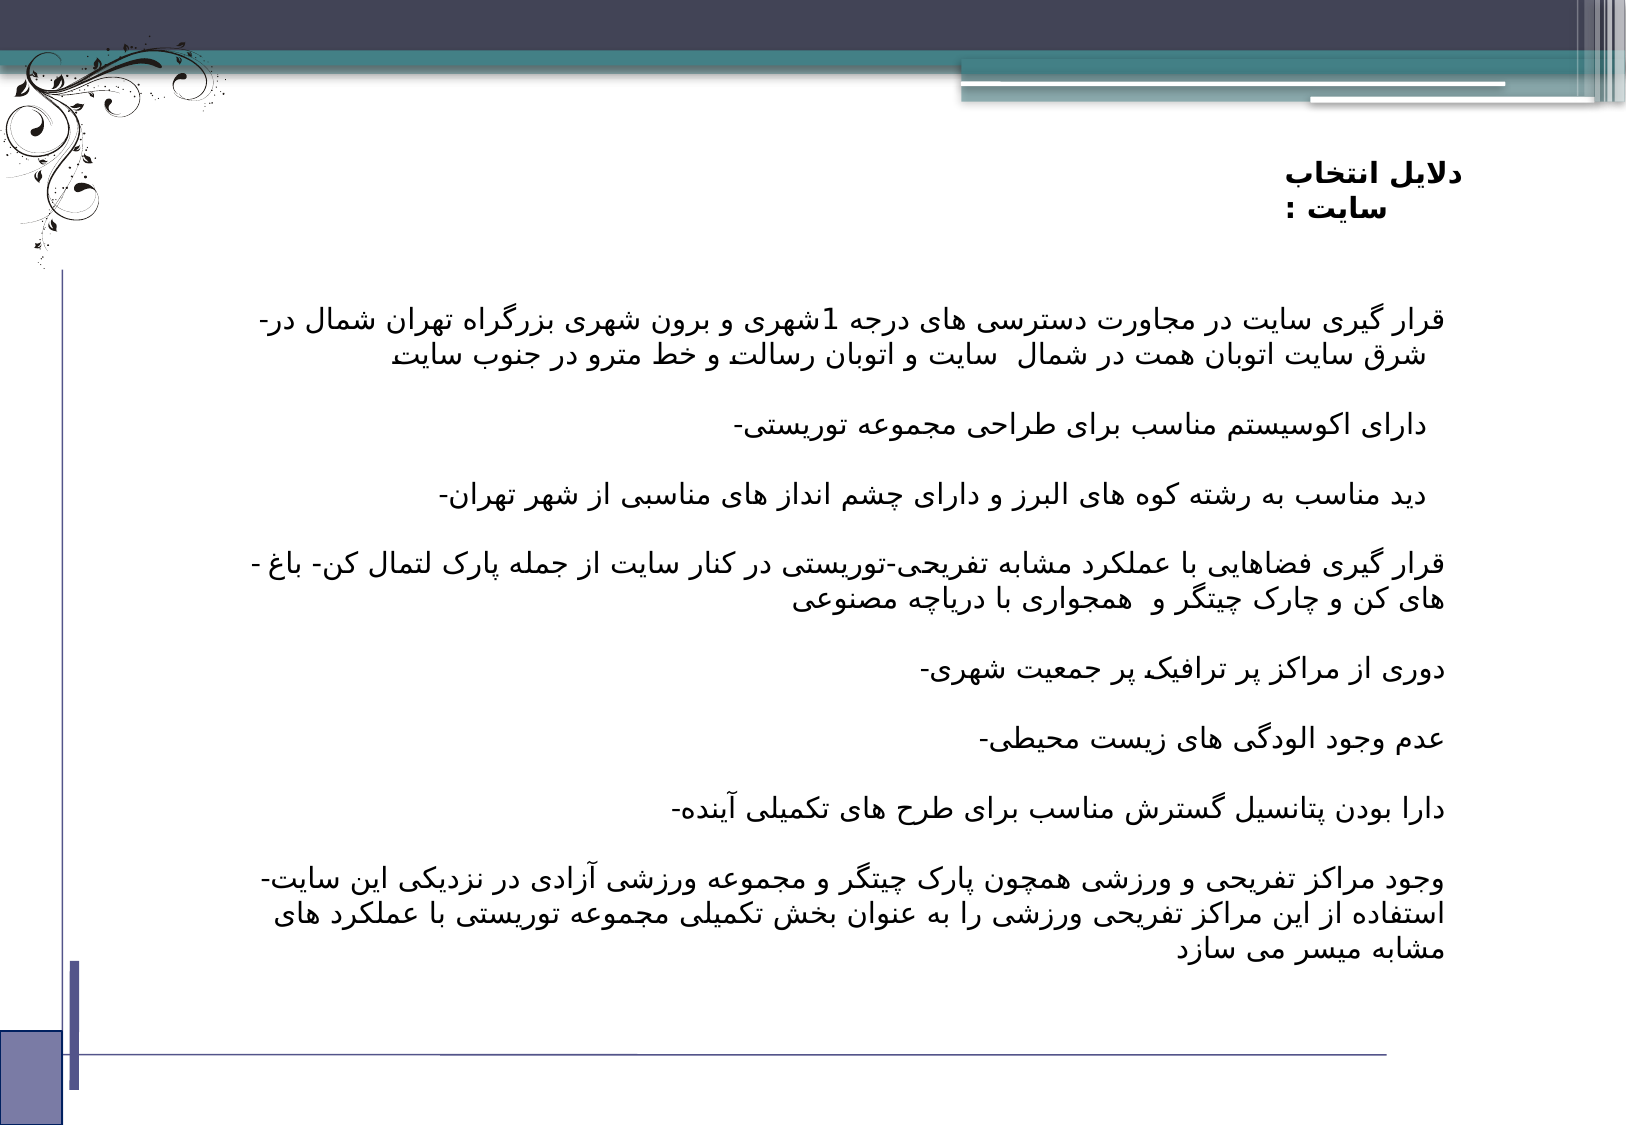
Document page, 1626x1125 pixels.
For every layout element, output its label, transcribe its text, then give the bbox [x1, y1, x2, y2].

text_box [0, 34, 227, 270]
text_box [0, 1030, 64, 1125]
text_box -قرار گیری سایت در مجاورت دسترسی های درجه 1شهری و برون شهری بزرگراه تهران شمال در شرق سایت اتوبان همت در شمال سایت و اتوبان رسالت و خط مترو در جنوب سایت -دارای اکوسیستم مناسب برای طراحی مجموعه توریستی -دید مناسب به رشته کوه های البرز و دارای چشم انداز های مناسبی از شهر تهران - قرار گیری فضاهایی با عملکرد مشابه تفریحی-توریستی در کنار سایت از جمله پارک لتمال کن- باغ های کن و چارک چیتگر و همجواری با دریاچه مصنوعی -دوری از مراکز پر ترافیک پر جمعیت شهری -عدم وجود الودگی های زیست محیطی -دارا بودن پتانسیل گسترش مناسب برای طرح های تکمیلی آینده -وجود مراکز تفریحی و ورزشی همچون پارک چیتگر و مجموعه ورزشی آزادی در نزدیکی این سایت استفاده از این مراکز تفریحی ورزشی را به عنوان بخش تکمیلی مجموعه توریستی با عملکرد های مشابه میسر می سازد [226, 257, 1461, 1007]
text_box دلایل انتخاب سایت : [1269, 135, 1551, 282]
